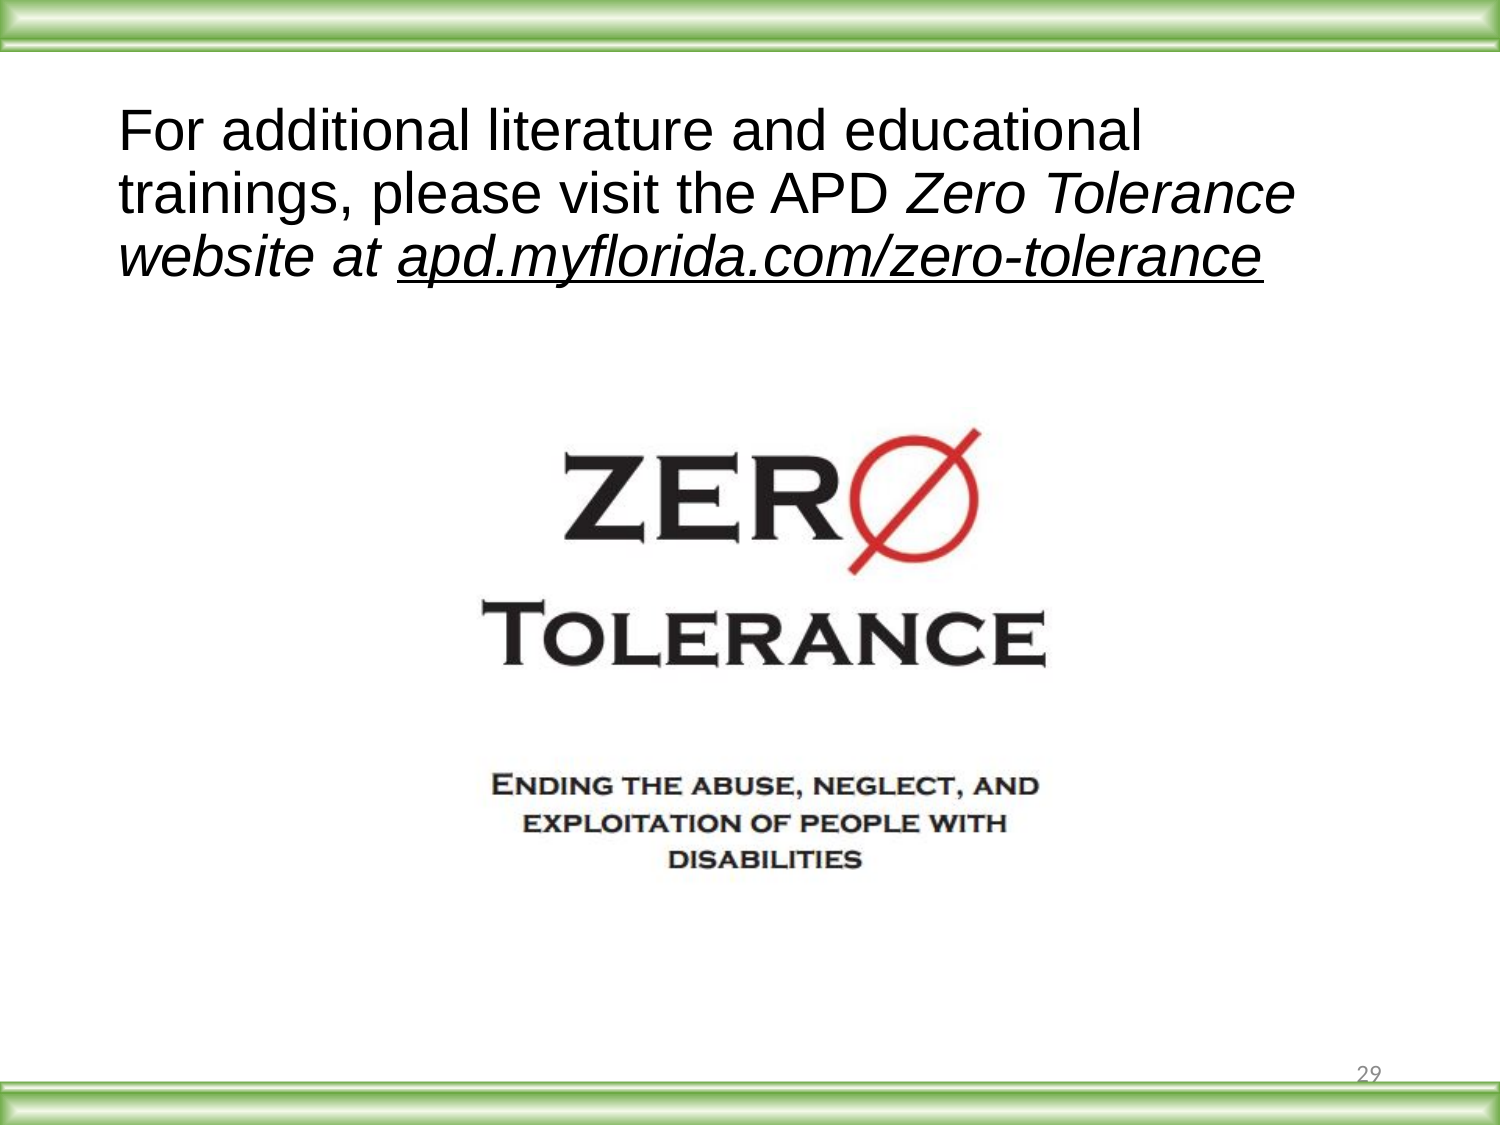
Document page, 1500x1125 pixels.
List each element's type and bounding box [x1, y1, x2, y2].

picture [452, 407, 1074, 896]
text_box [0, 0, 1500, 1125]
